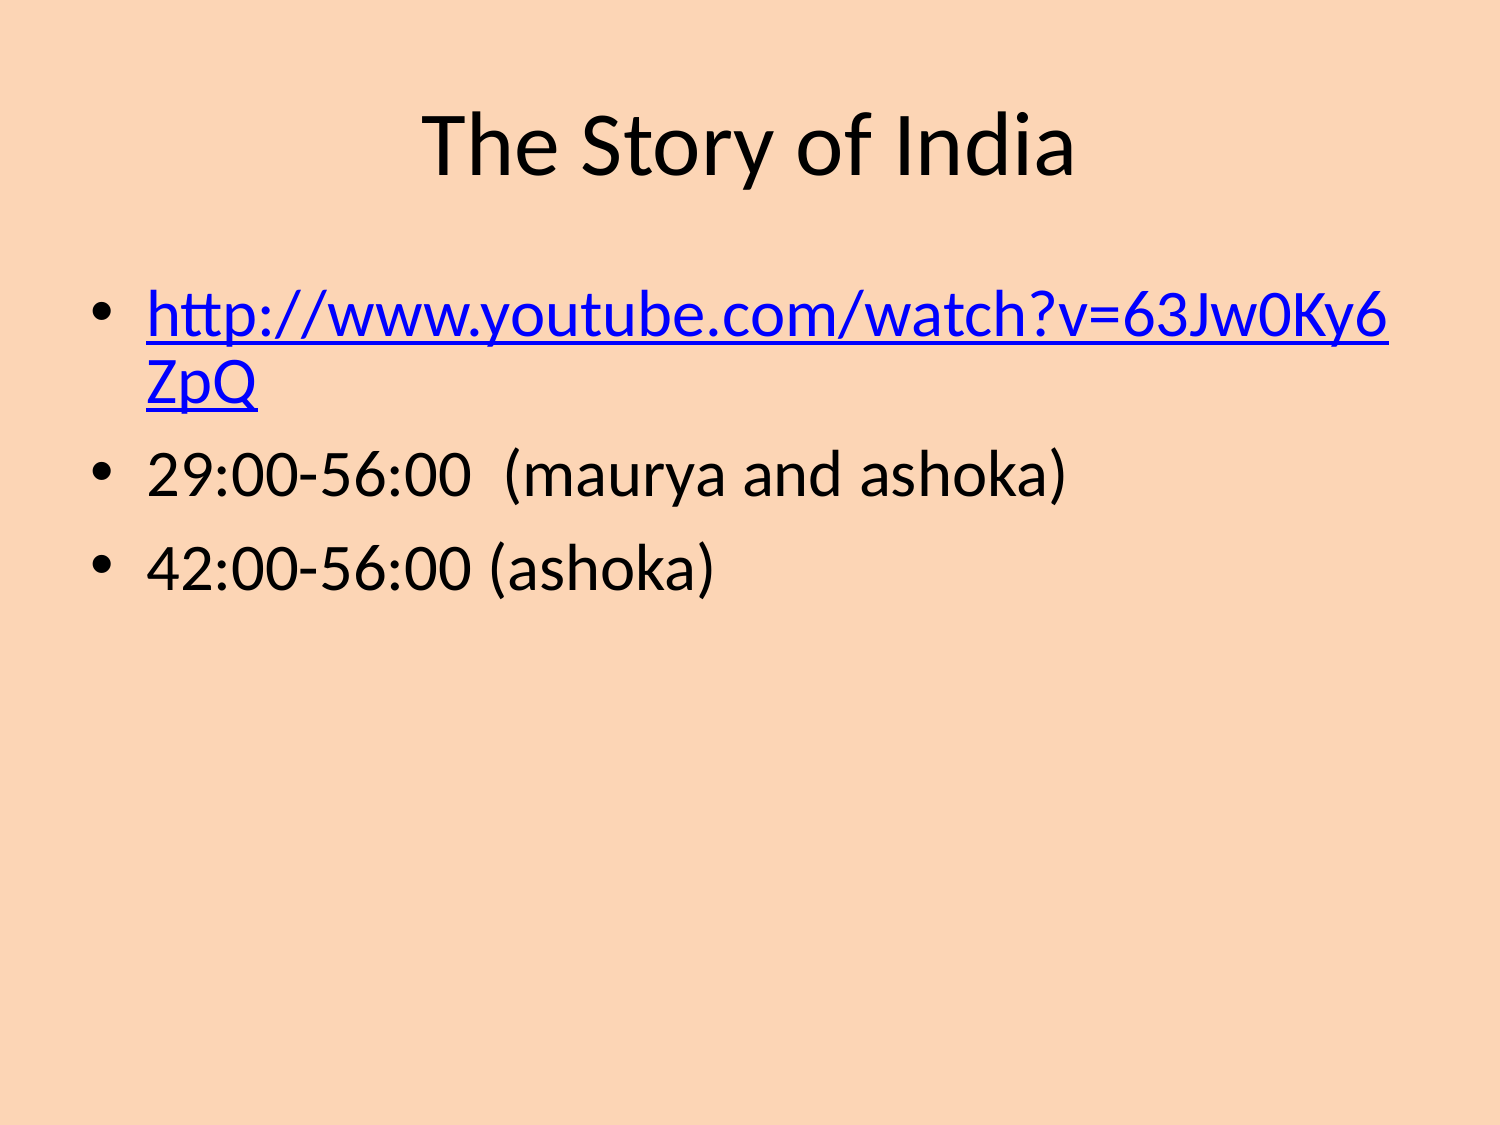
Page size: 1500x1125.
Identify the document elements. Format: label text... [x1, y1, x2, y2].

list http://www.youtube.com/watch?v=63Jw0Ky6ZpQ 29:00-56:00 (maurya and ashoka) 42:00-56:00 (ashoka) [75, 262, 1425, 1005]
title The Story of India [75, 45, 1425, 233]
